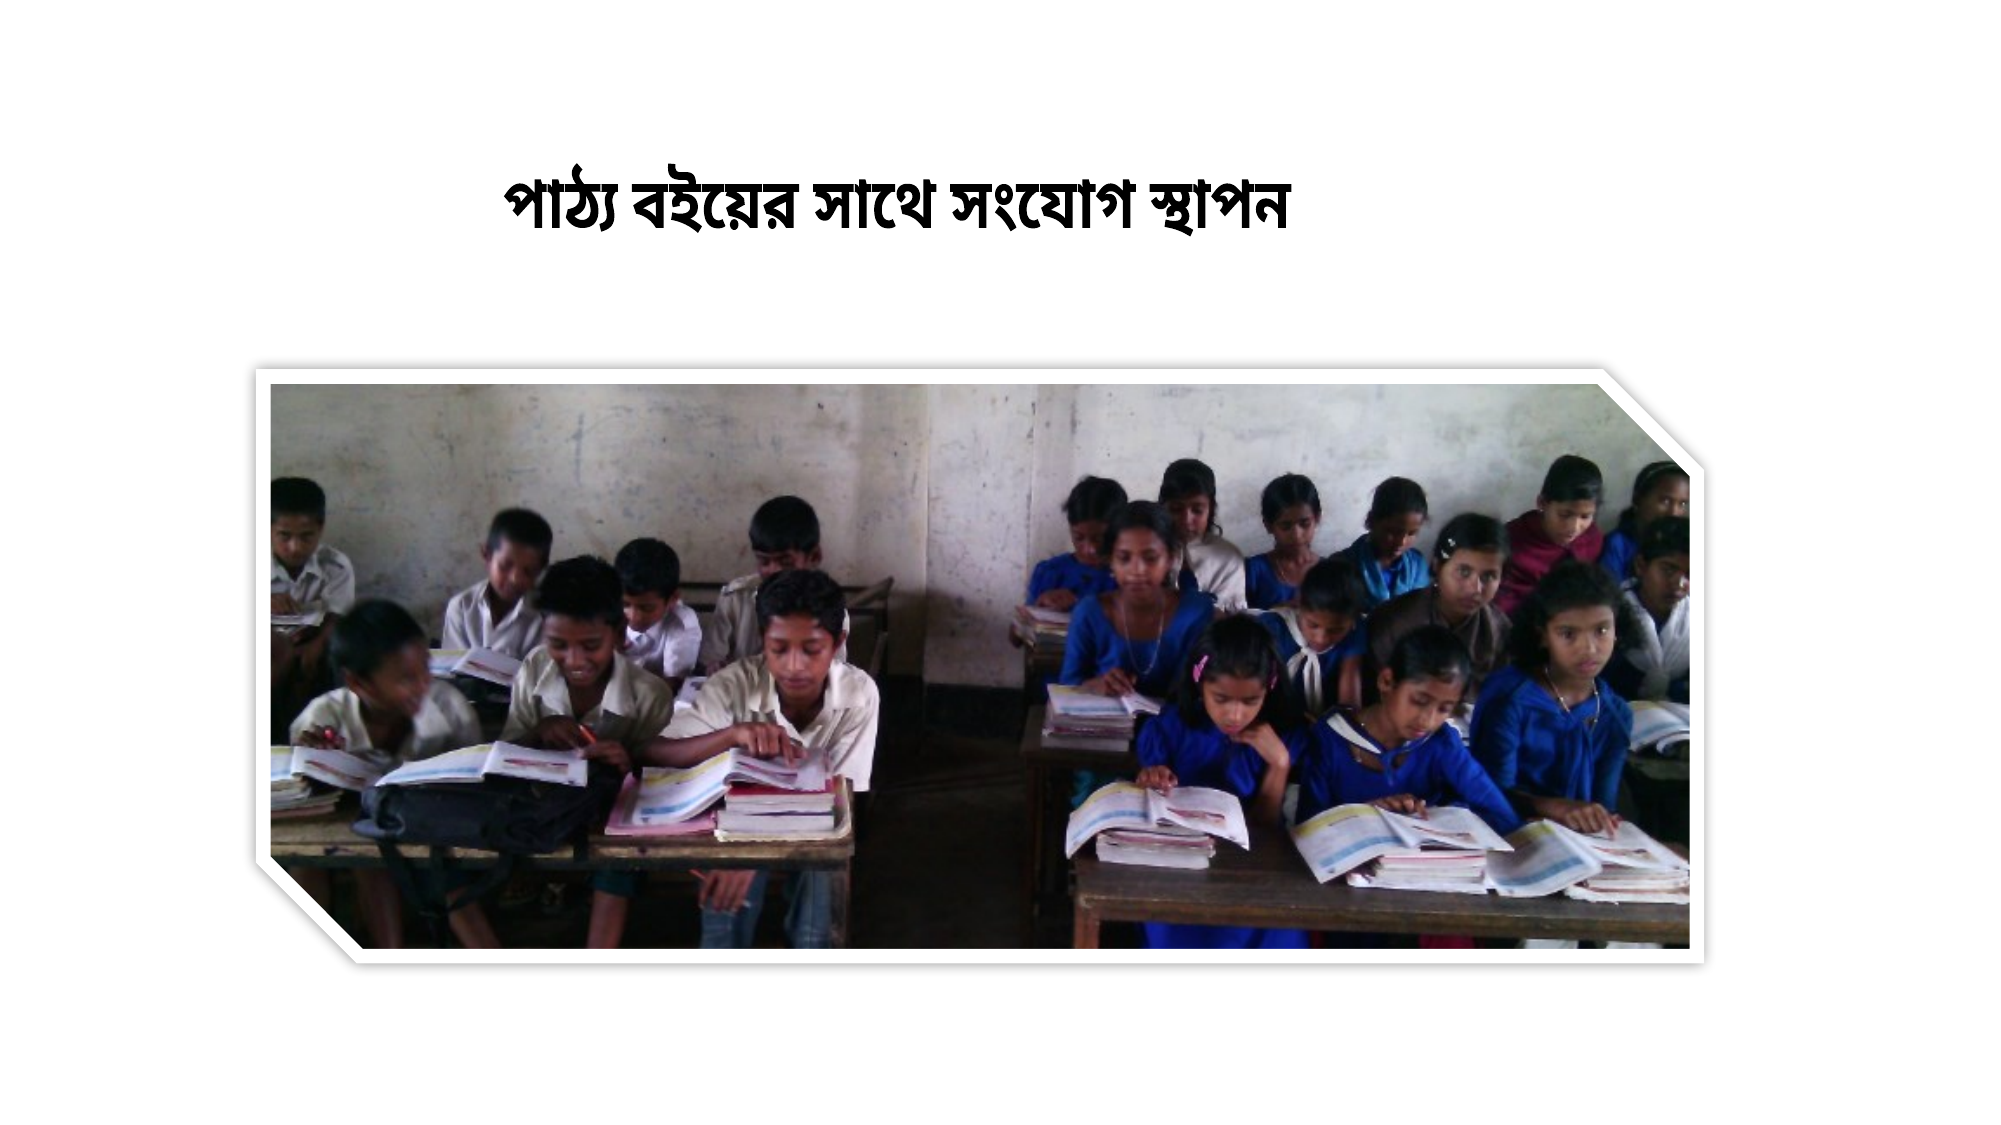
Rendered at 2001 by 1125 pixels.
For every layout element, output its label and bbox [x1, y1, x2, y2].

picture [263, 376, 1697, 957]
